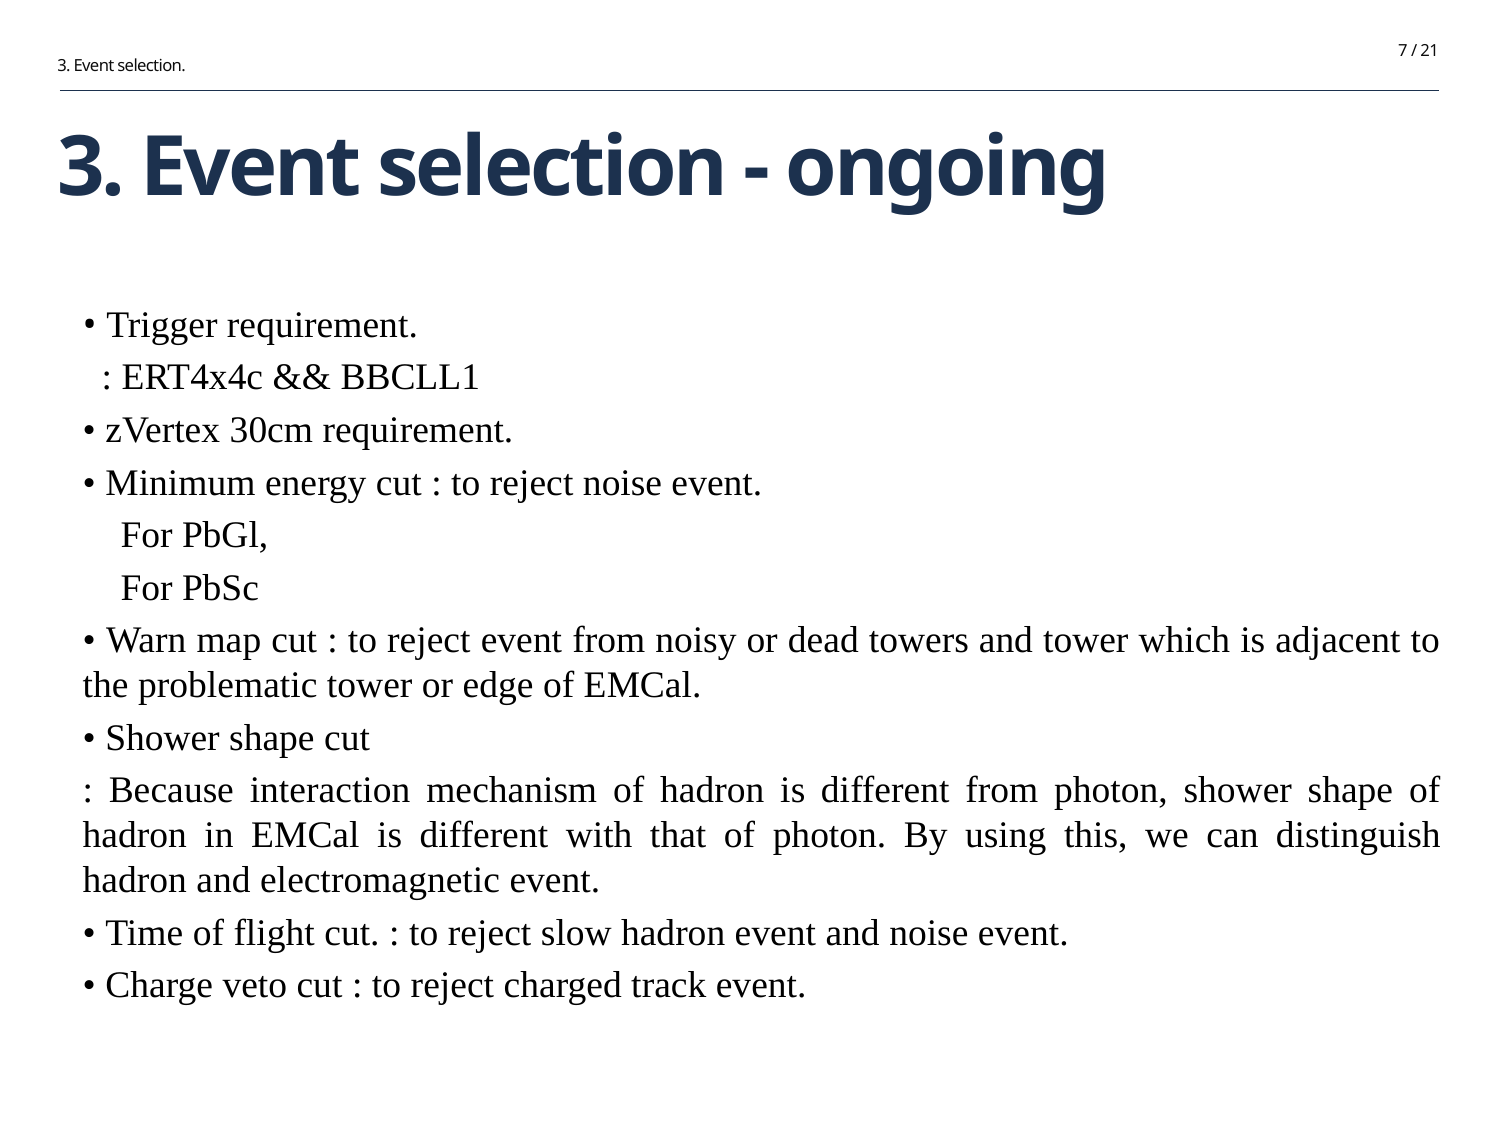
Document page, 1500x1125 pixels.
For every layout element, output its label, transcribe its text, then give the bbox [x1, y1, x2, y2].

text_box 7 / 21 [1193, 32, 1454, 70]
text_box 3. Event selection. [42, 32, 303, 82]
text_box [42, 267, 1433, 1033]
title 3. Event selection - ongoing [42, 114, 1190, 211]
